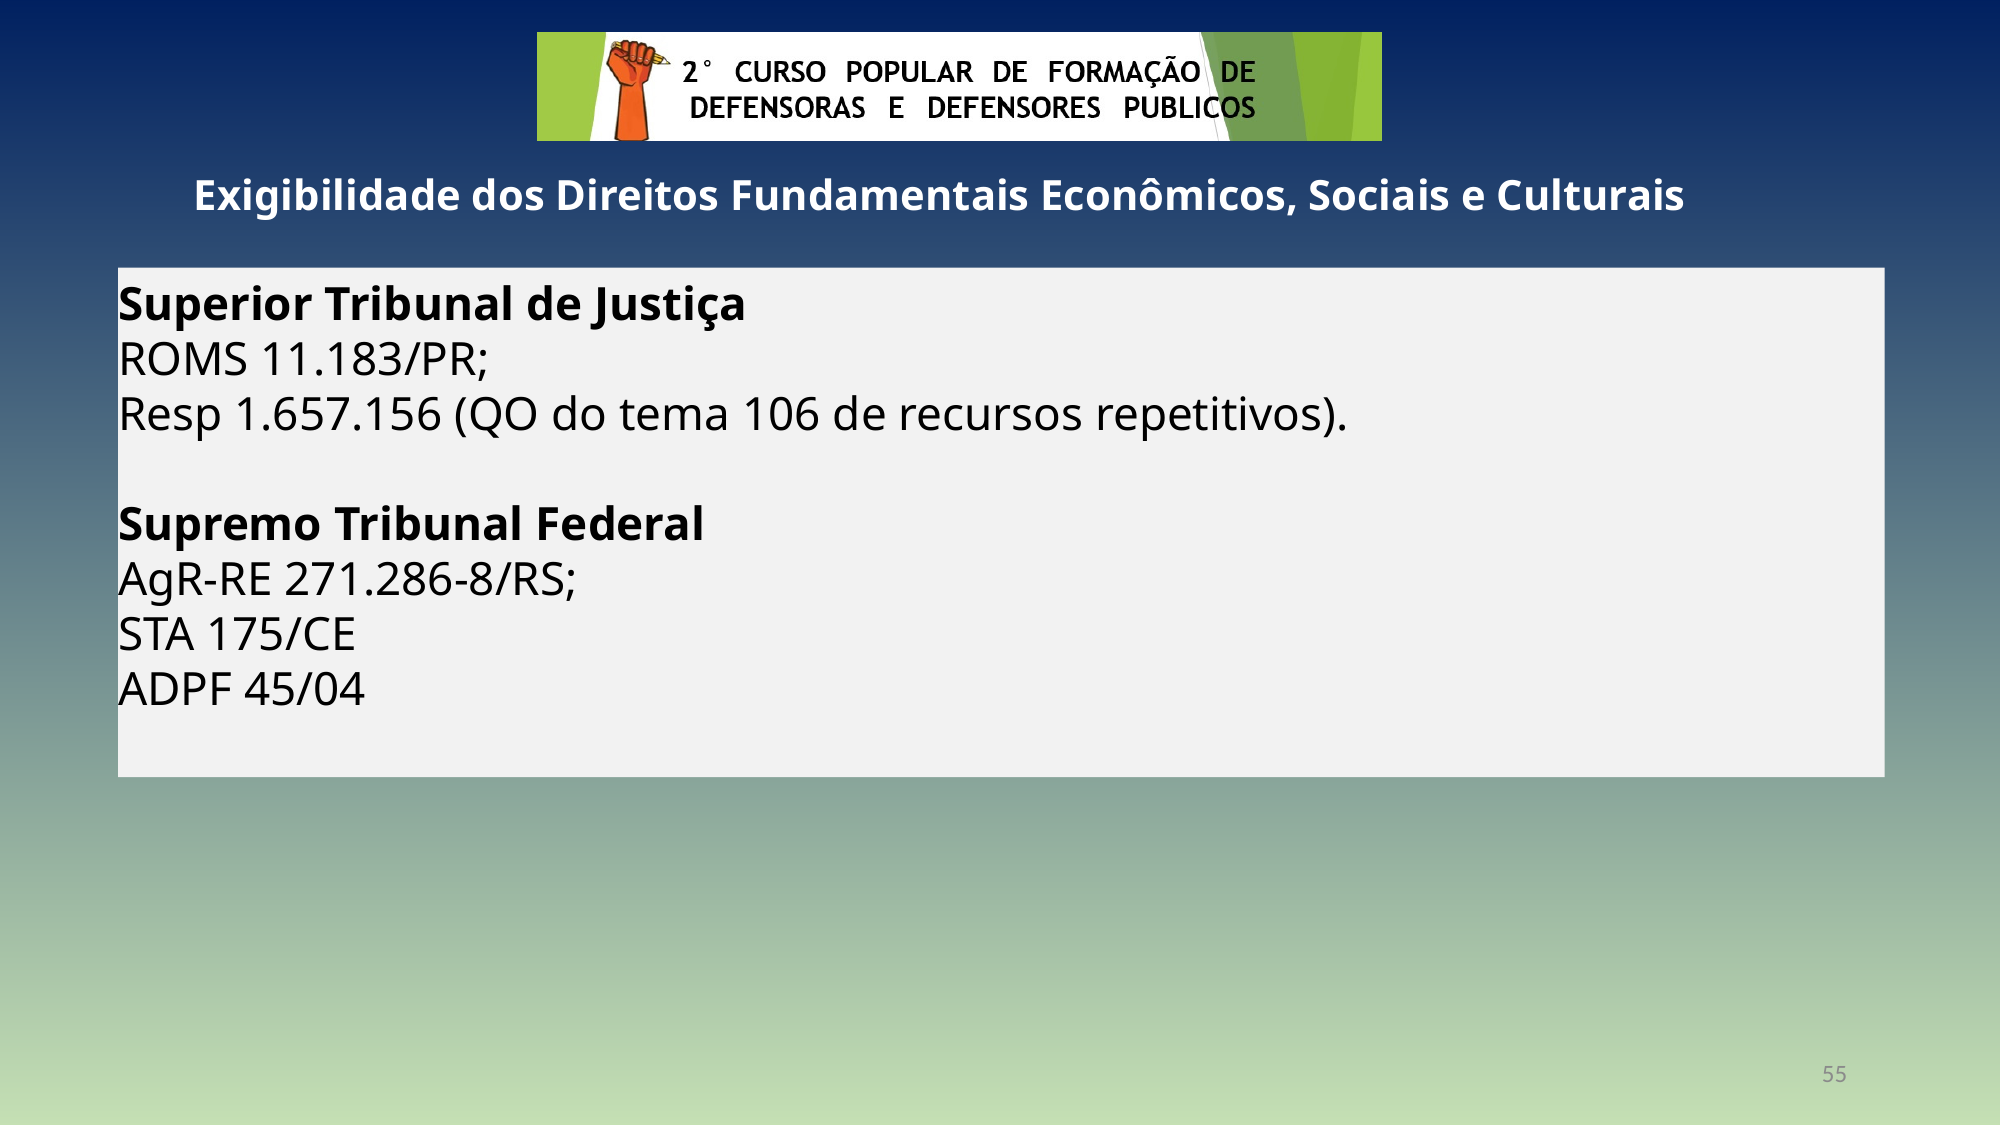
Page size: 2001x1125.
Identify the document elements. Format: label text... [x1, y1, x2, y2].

slide_number 55 [1412, 1042, 1863, 1103]
text_box Superior Tribunal de Justiça ROMS 11.183/PR; Resp 1.657.156 (QO do tema 106 de recursos repetitivos). Supremo Tribunal Federal AgR-RE 271.286-8/RS; STA 175/CE ADPF 45/04 [118, 267, 1885, 778]
picture [537, 32, 1382, 141]
text_box Exigibilidade dos Direitos Fundamentais Econômicos, Sociais e Culturais [193, 161, 1807, 227]
